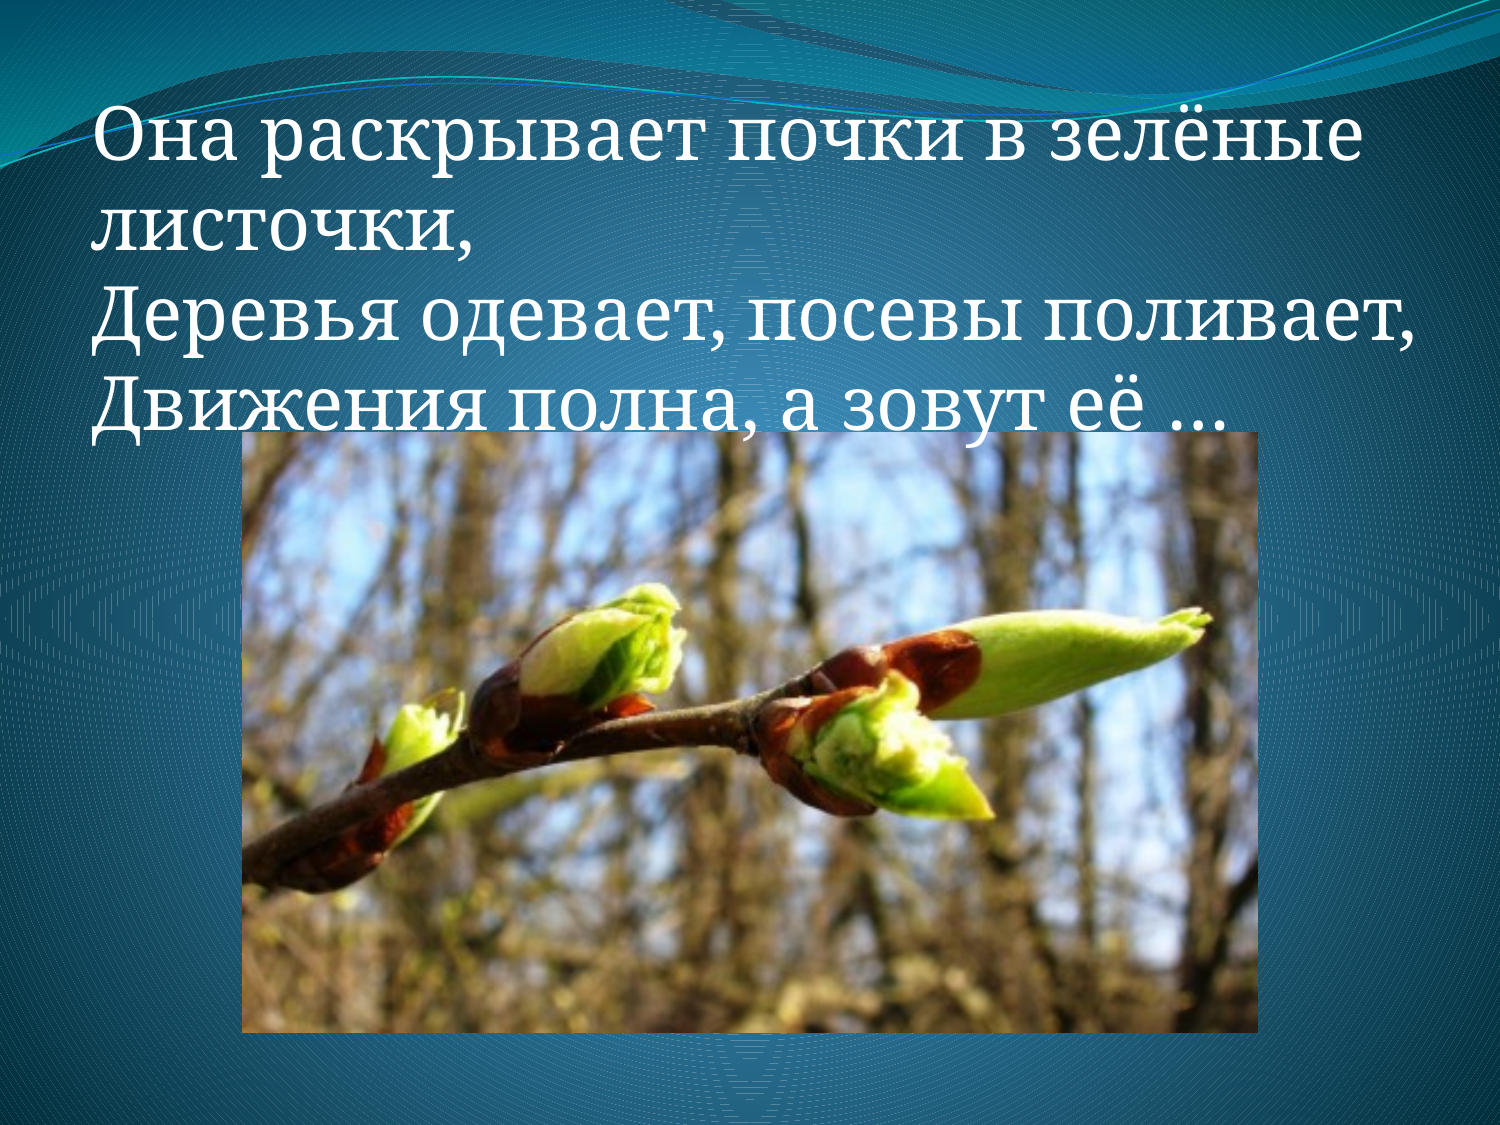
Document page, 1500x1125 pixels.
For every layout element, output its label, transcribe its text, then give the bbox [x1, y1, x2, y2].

picture [241, 432, 1259, 1034]
subtitle [1264, 529, 1376, 818]
text_box Она раскрывает почки в зелёные листочки, Деревья одевает, посевы поливает, Движения полна, а зовут её … [76, 78, 1500, 498]
subtitle [87, 529, 234, 818]
